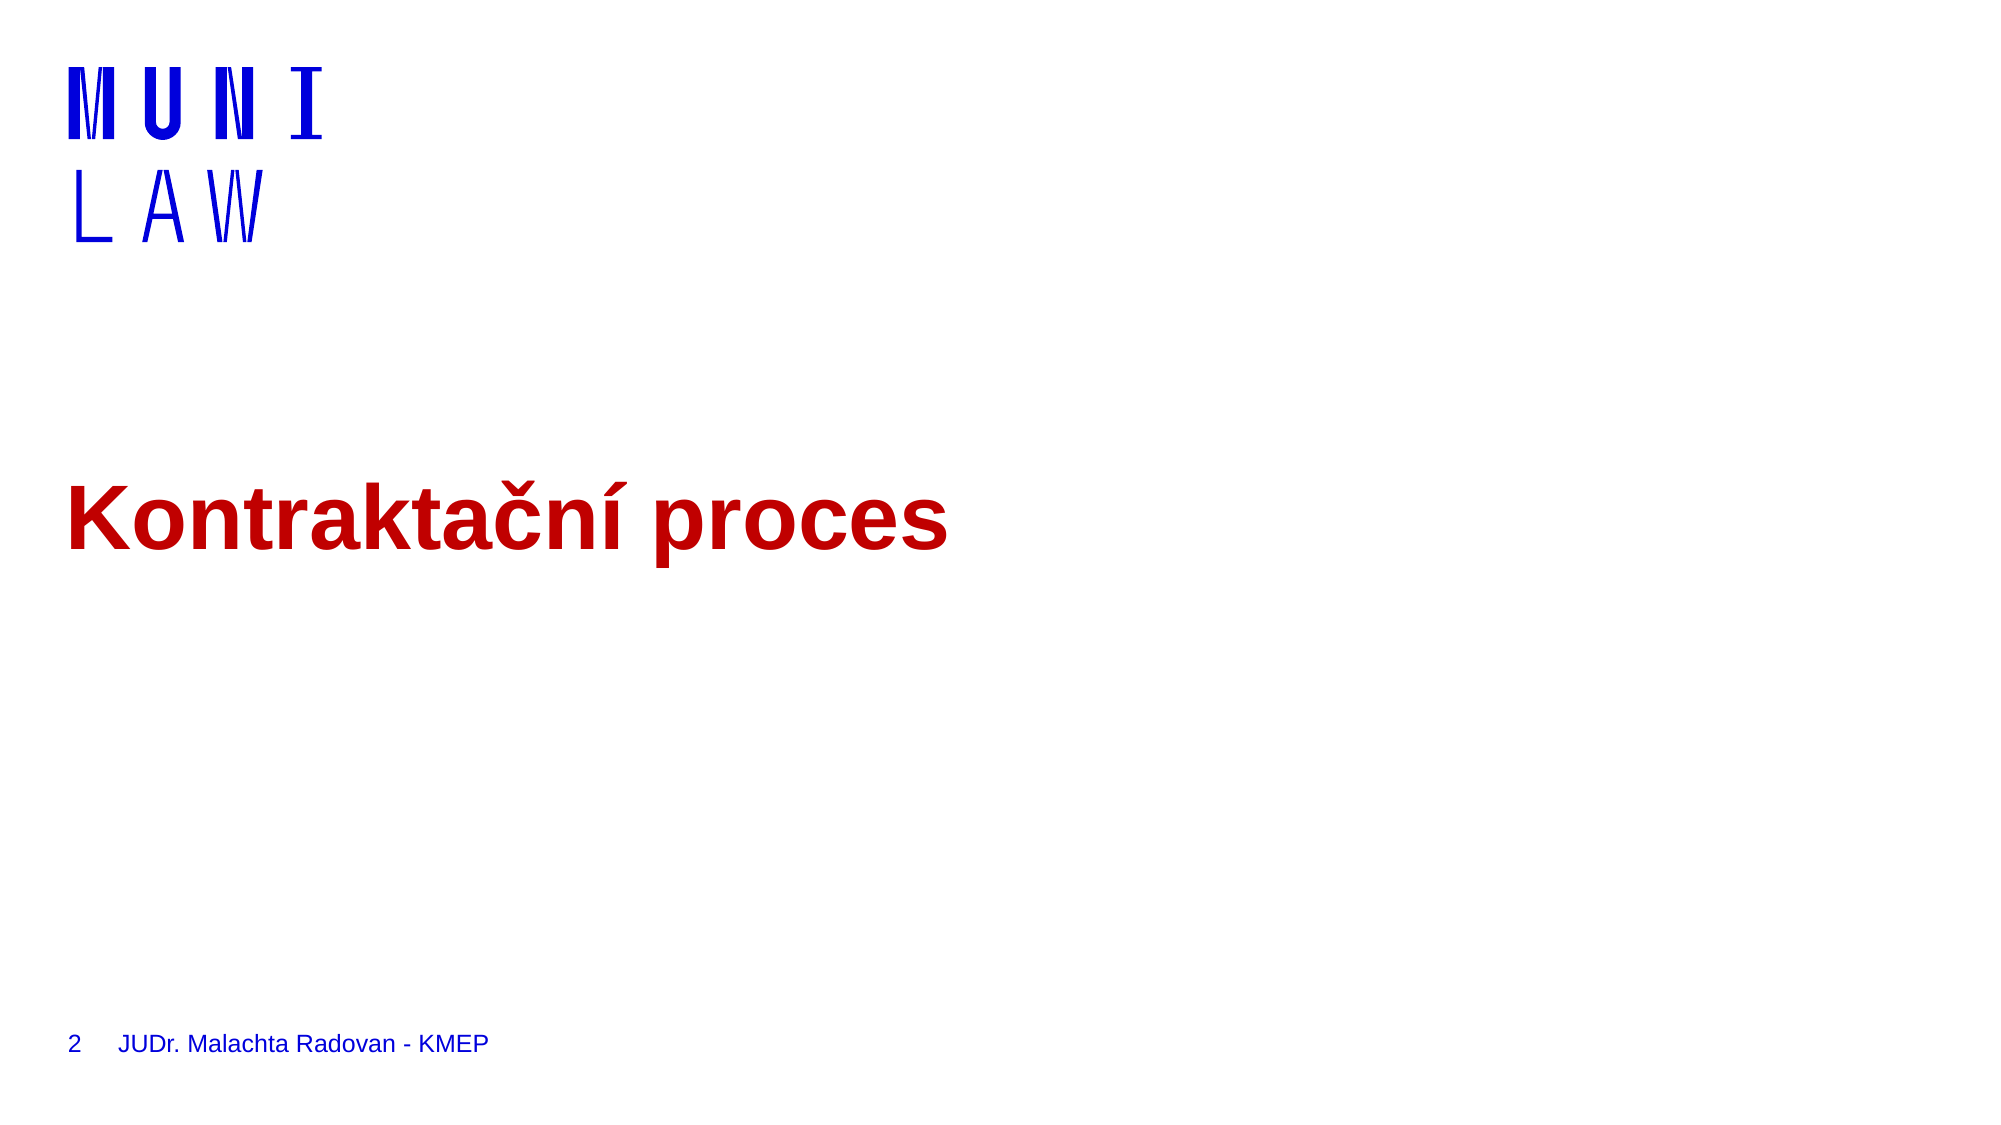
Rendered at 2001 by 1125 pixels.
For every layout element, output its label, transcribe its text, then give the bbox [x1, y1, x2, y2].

footer JUDr. Malachta Radovan - KMEP [118, 1021, 1418, 1063]
title Kontraktační proces [65, 475, 1930, 668]
slide_number 2 [67, 1021, 110, 1063]
